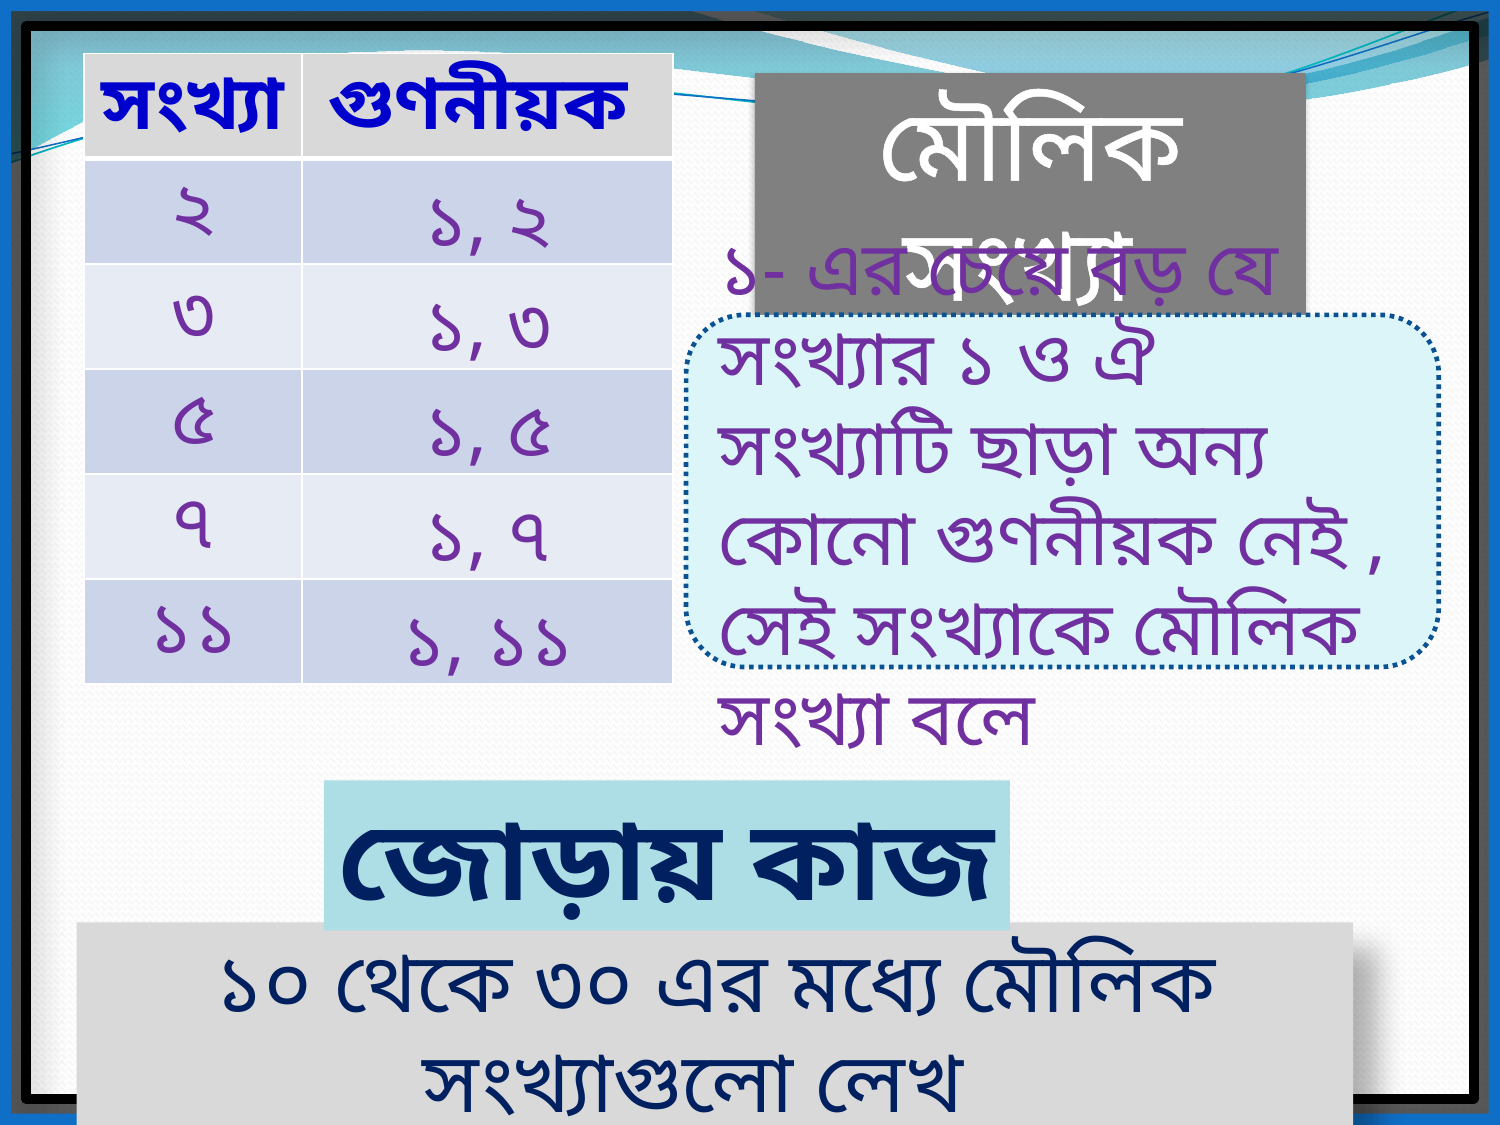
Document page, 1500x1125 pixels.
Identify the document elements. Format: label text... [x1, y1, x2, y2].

table_cell ১, ২ [303, 161, 672, 263]
table_cell ১, ১১ [303, 580, 672, 683]
table_cell ১, ৩ [303, 265, 672, 368]
table_cell ১১ [85, 580, 301, 683]
text_box [0, 0, 1500, 1125]
table_cell ১, ৭ [303, 475, 672, 578]
table_cell ২ [85, 161, 301, 263]
table_cell ৩ [85, 265, 301, 368]
table_cell ৭ [85, 475, 301, 578]
text_box ১- এর চেয়ে বড় যে সংখ্যার ১ ও ঐ সংখ্যাটি ছাড়া অন্য কোনো গুণনীয়ক নেই , সেই সংখ্যাকে মৌলিক সংখ্যা বলে [683, 312, 1441, 670]
table_header সংখ্যা [85, 54, 301, 156]
text_box মৌলিক সংখ্যা [754, 73, 1306, 314]
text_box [76, 780, 1354, 1039]
table_header গুণনীয়ক [303, 54, 672, 156]
table_cell ১, ৫ [303, 370, 672, 473]
table_cell ৫ [85, 370, 301, 473]
